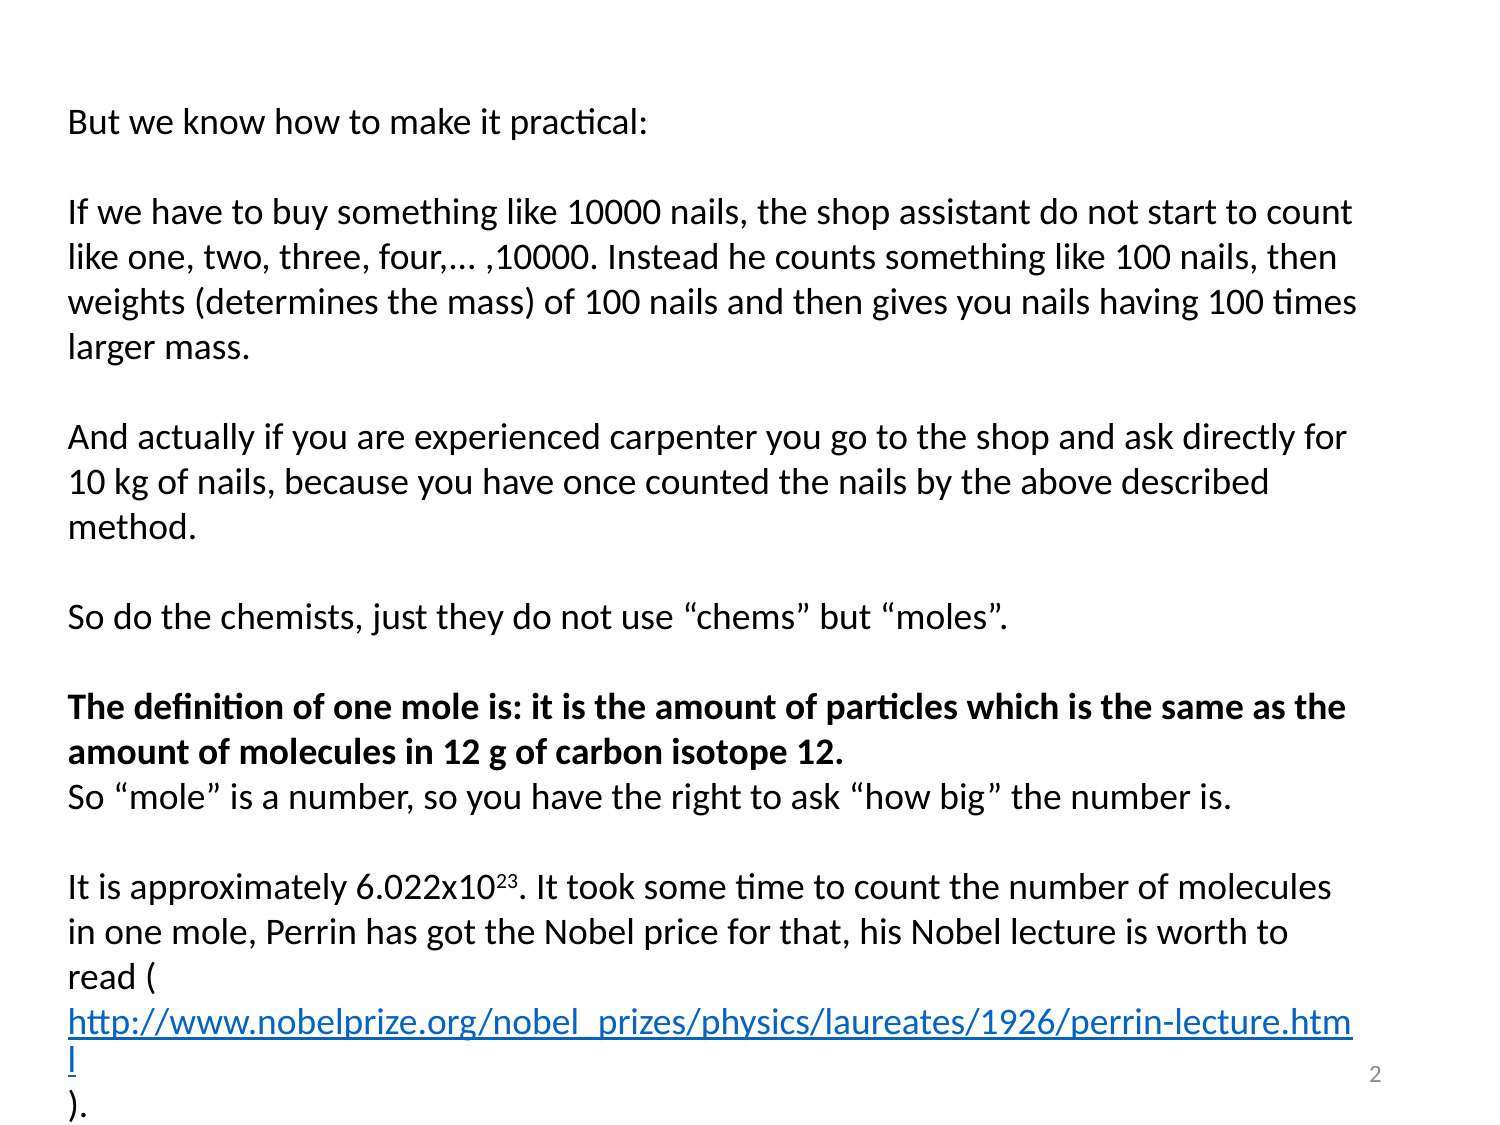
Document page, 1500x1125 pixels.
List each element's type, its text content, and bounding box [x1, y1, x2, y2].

slide_number 2 [1059, 1042, 1397, 1103]
text_box But we know how to make it practical: If we have to buy something like 10000 nails, the shop assistant do not start to count like one, two, three, four,... ,10000. Instead he counts something like 100 nails, then weights (determines the mass) of 100 nails and then gives you nails having 100 times larger mass. And actually if you are experienced carpenter you go to the shop and ask directly for 10 kg of nails, because you have once counted the nails by the above described method. So do the chemists, just they do not use “chems” but “moles”. The definition of one mole is: it is the amount of particles which is the same as the amount of molecules in 12 g of carbon isotope 12. So “mole” is a number, so you have the right to ask “how big” the number is. It is approximately 6.022x1023. It took some time to count the number of molecules in one mole, Perrin has got the Nobel price for that, his Nobel lecture is worth to read (http://www.nobelprize.org/nobel_prizes/physics/laureates/1926/perrin-lecture.html). [53, 89, 1376, 1125]
